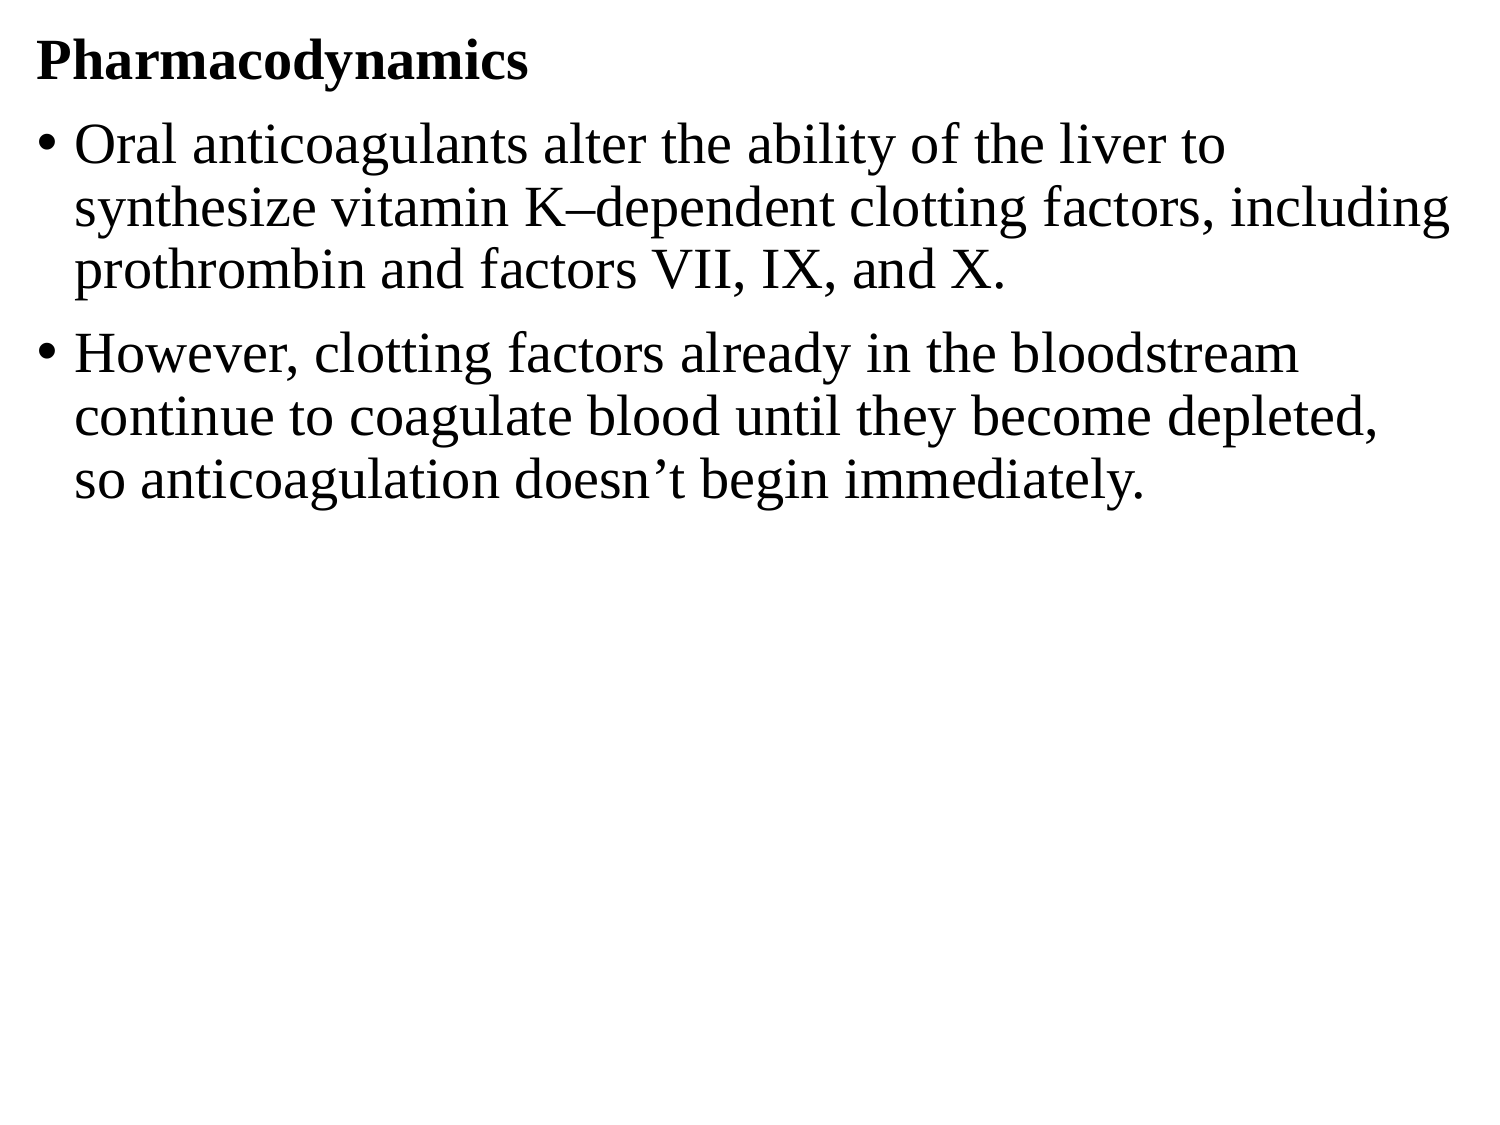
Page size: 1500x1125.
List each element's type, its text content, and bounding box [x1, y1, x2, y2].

list Pharmacodynamics Oral anticoagulants alter the ability of the liver to synthesize vitamin K–dependent clotting factors, including prothrombin and factors VII, IX, and X. However, clotting factors already in the bloodstream continue to coagulate blood until they become depleted, so anticoagulation doesn’t begin immediately. [21, 21, 1471, 1109]
